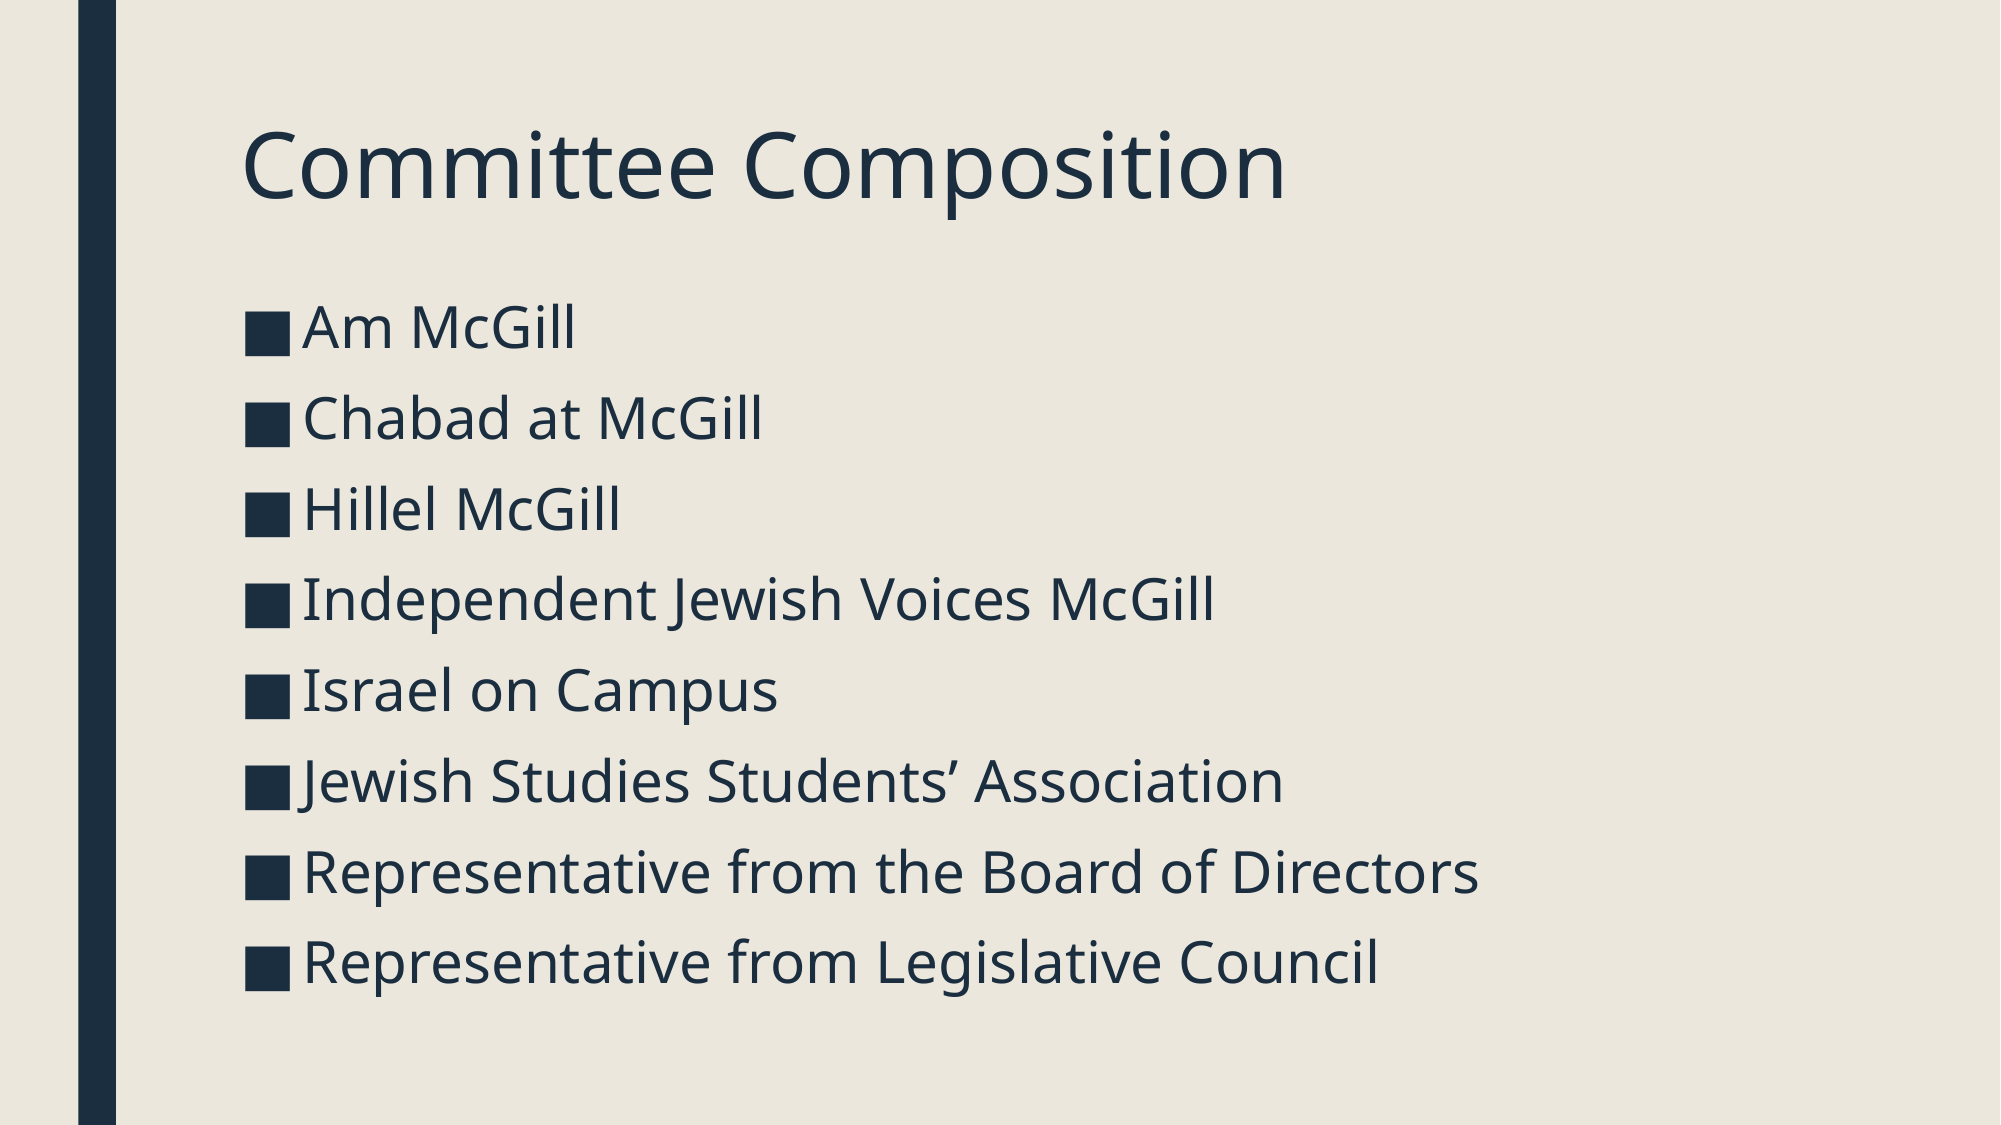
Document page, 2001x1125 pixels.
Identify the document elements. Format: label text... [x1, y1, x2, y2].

list Am McGill Chabad at McGill Hillel McGill Independent Jewish Voices McGill Israel on Campus Jewish Studies Students’ Association Representative from the Board of Directors Representative from Legislative Council [225, 288, 1800, 1058]
title Committee Composition [225, 112, 1800, 288]
